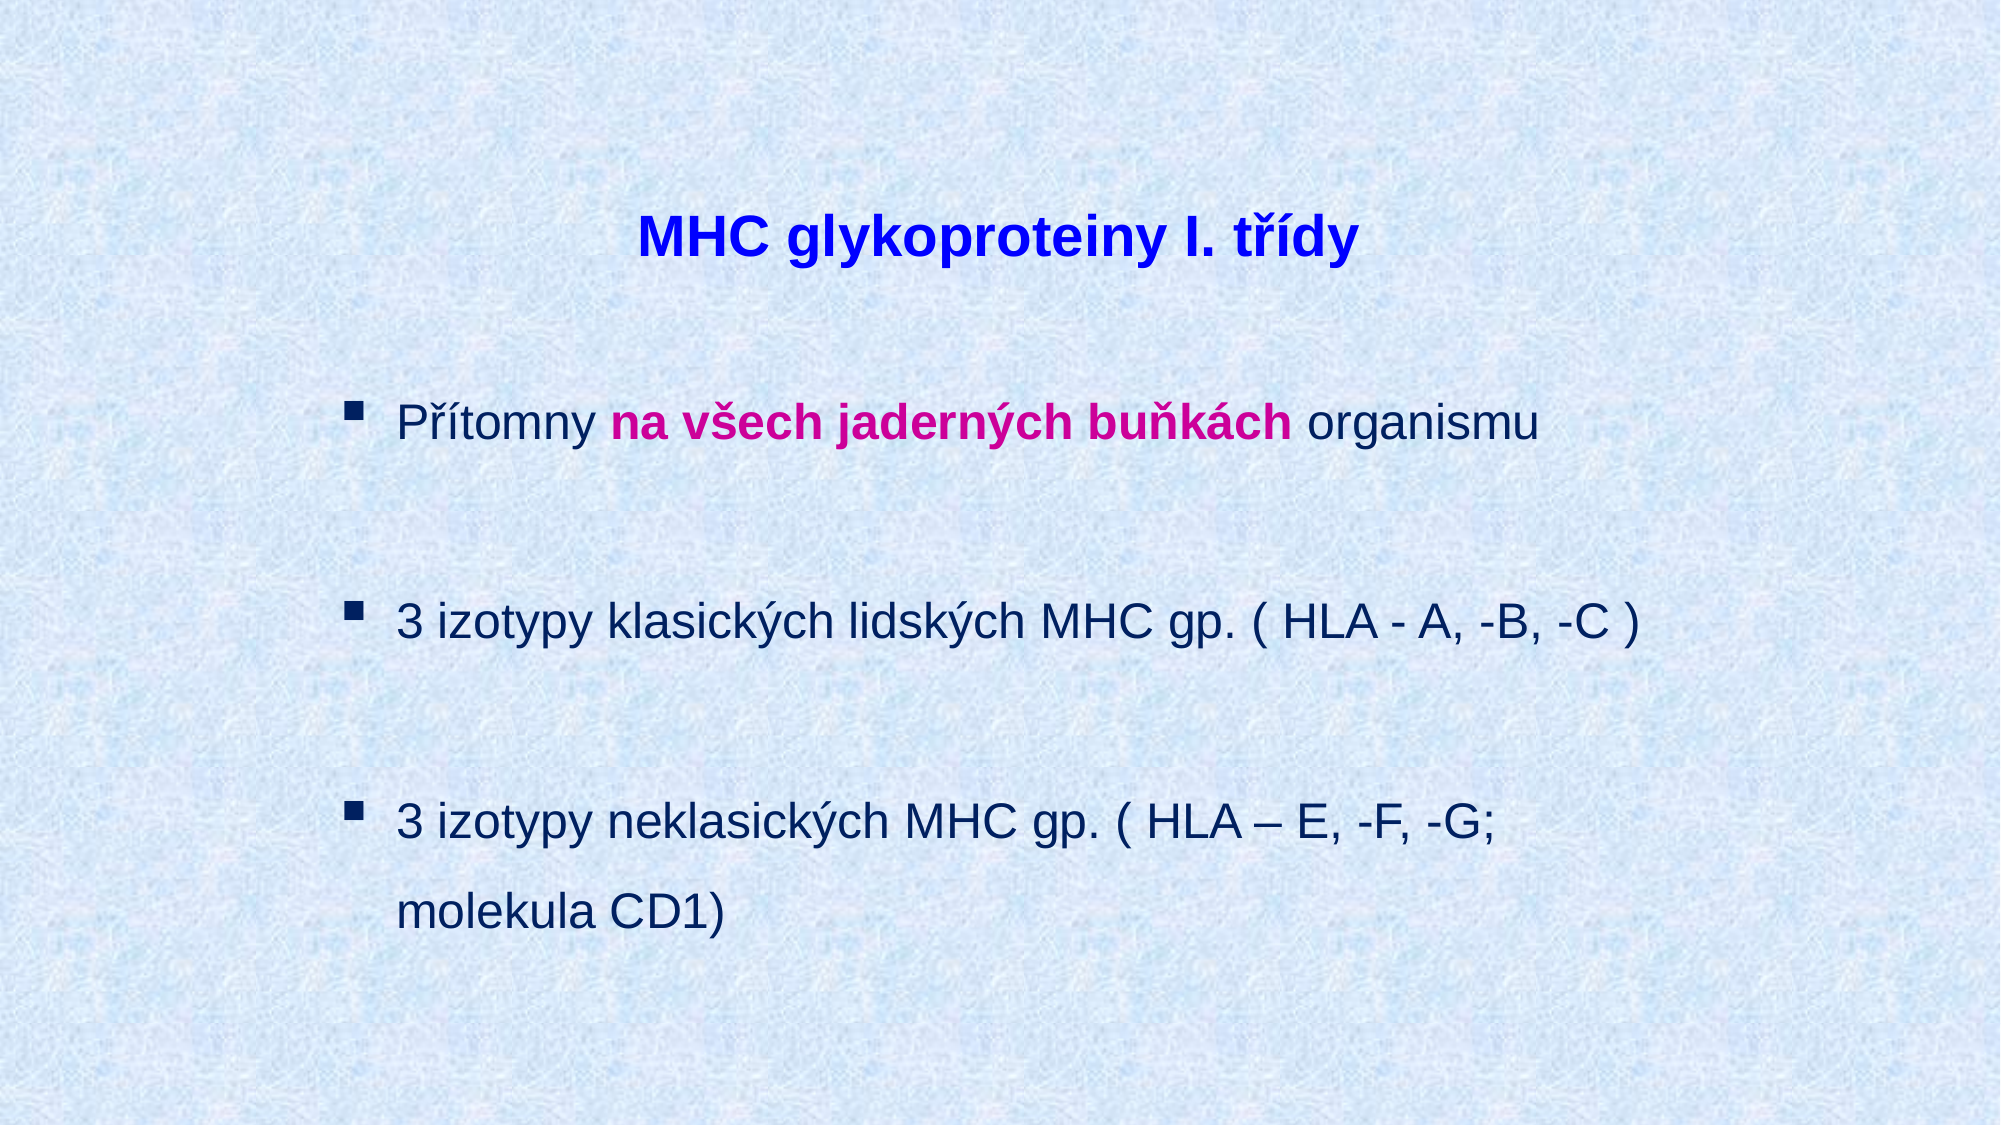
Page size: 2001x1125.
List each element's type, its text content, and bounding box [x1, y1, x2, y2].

list Přítomny na všech jaderných buňkách organismu 3 izotypy klasických lidských MHC gp. ( HLA - A, -B, -C ) 3 izotypy neklasických MHC gp. ( HLA – E, -F, -G; molekula CD1) [324, 351, 1676, 1006]
picture [0, 0, 2001, 1125]
title MHC glykoproteiny I. třídy [331, 128, 1683, 317]
